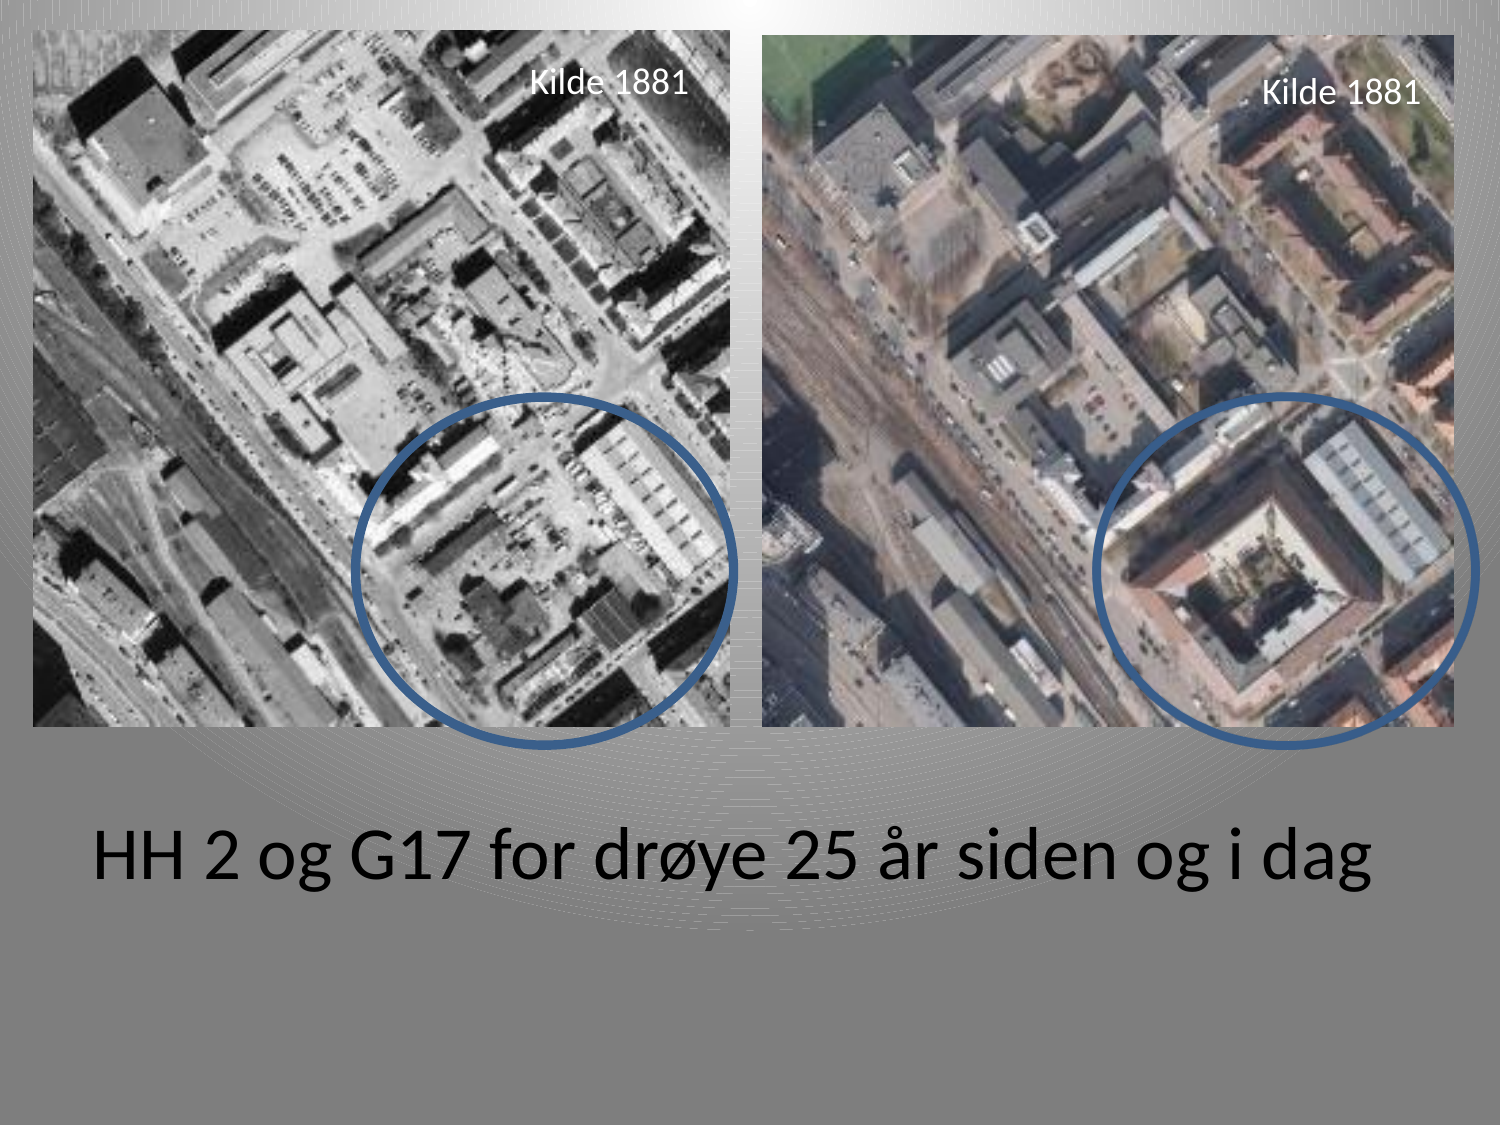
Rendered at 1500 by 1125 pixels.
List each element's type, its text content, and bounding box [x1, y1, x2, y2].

text_box HH 2 og G17 for drøye 25 år siden og i dag [77, 796, 1389, 902]
text_box [477, 736, 612, 748]
picture [762, 35, 1480, 750]
picture [33, 30, 730, 728]
